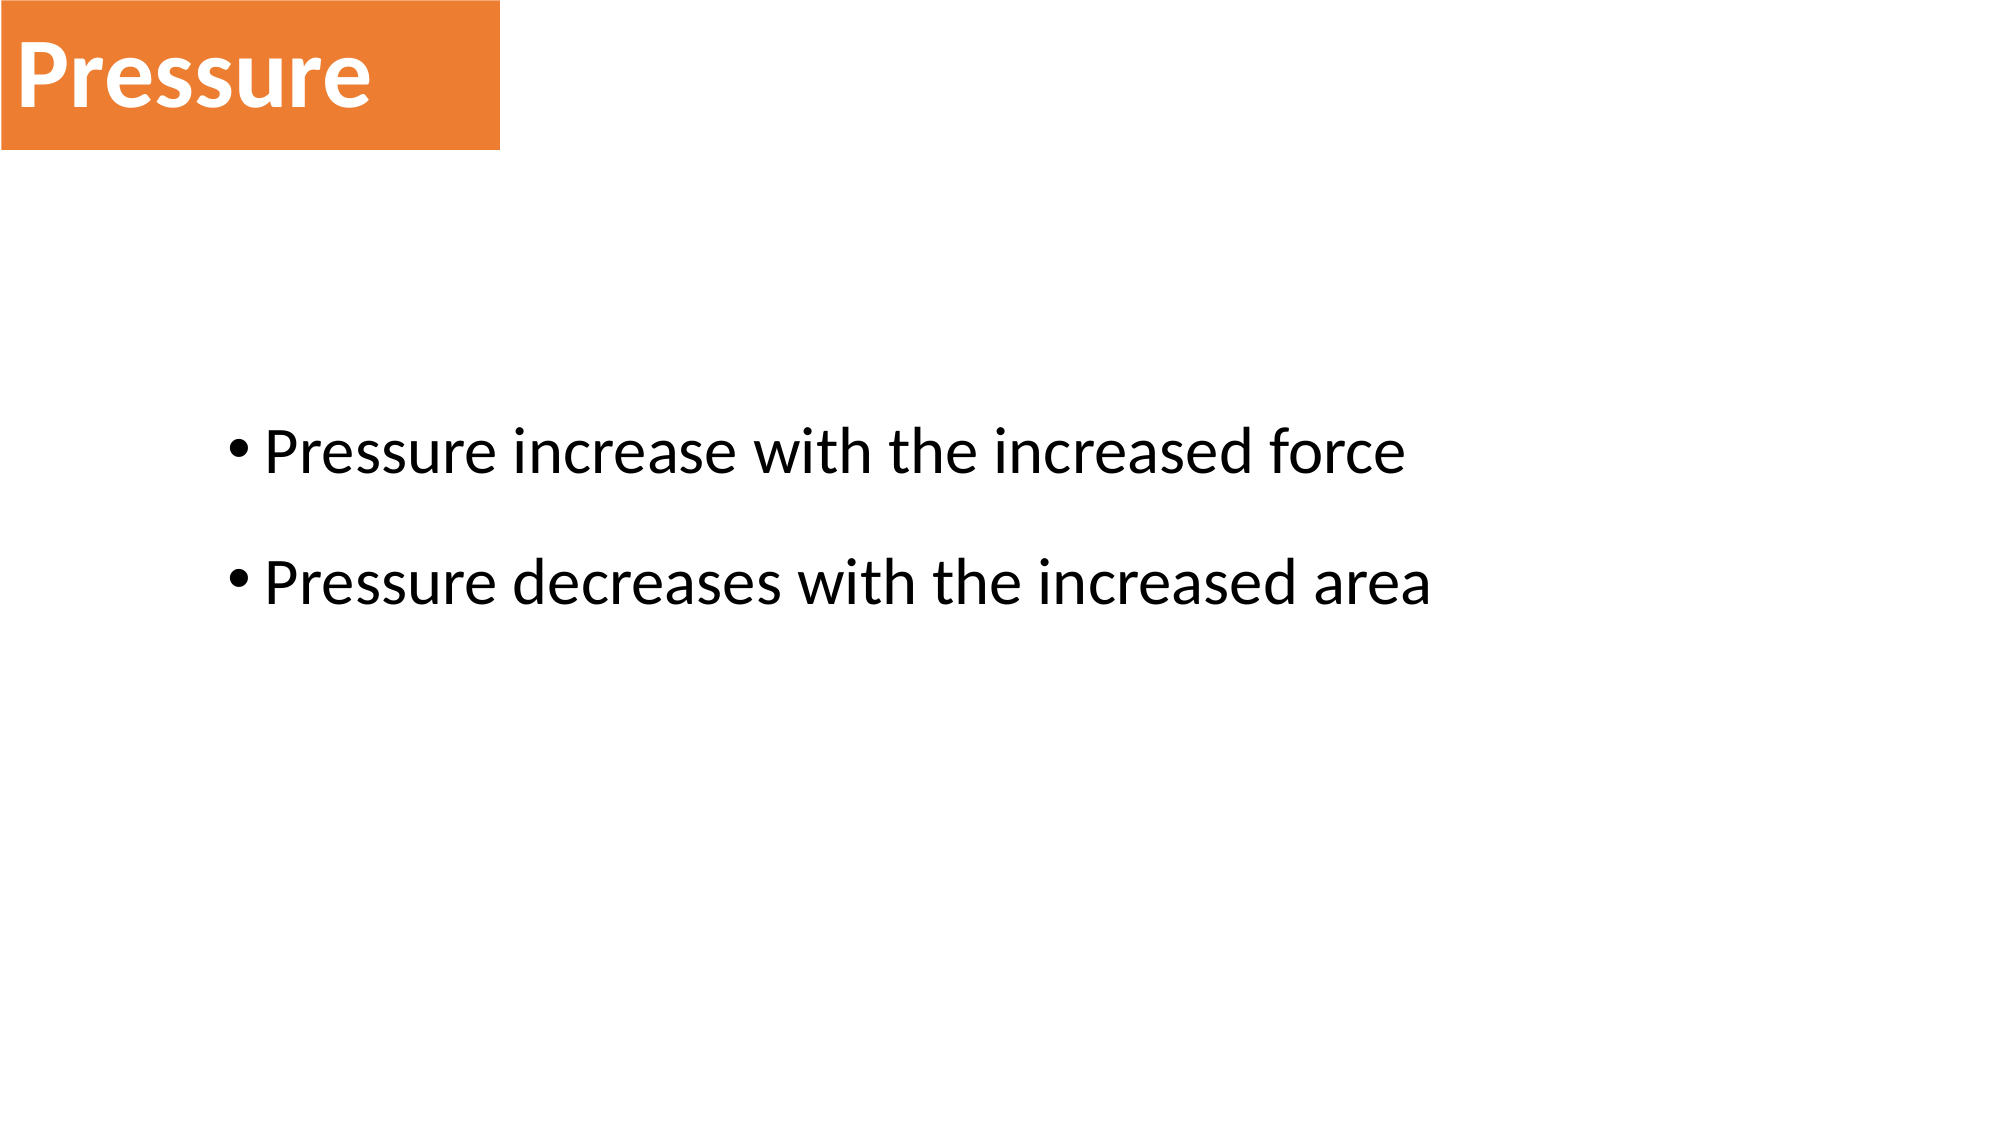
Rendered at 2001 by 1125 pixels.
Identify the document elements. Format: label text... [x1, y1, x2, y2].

list Pressure increase with the increased force Pressure decreases with the increased area [137, 299, 1863, 1014]
text_box Pressure [1, 0, 500, 150]
